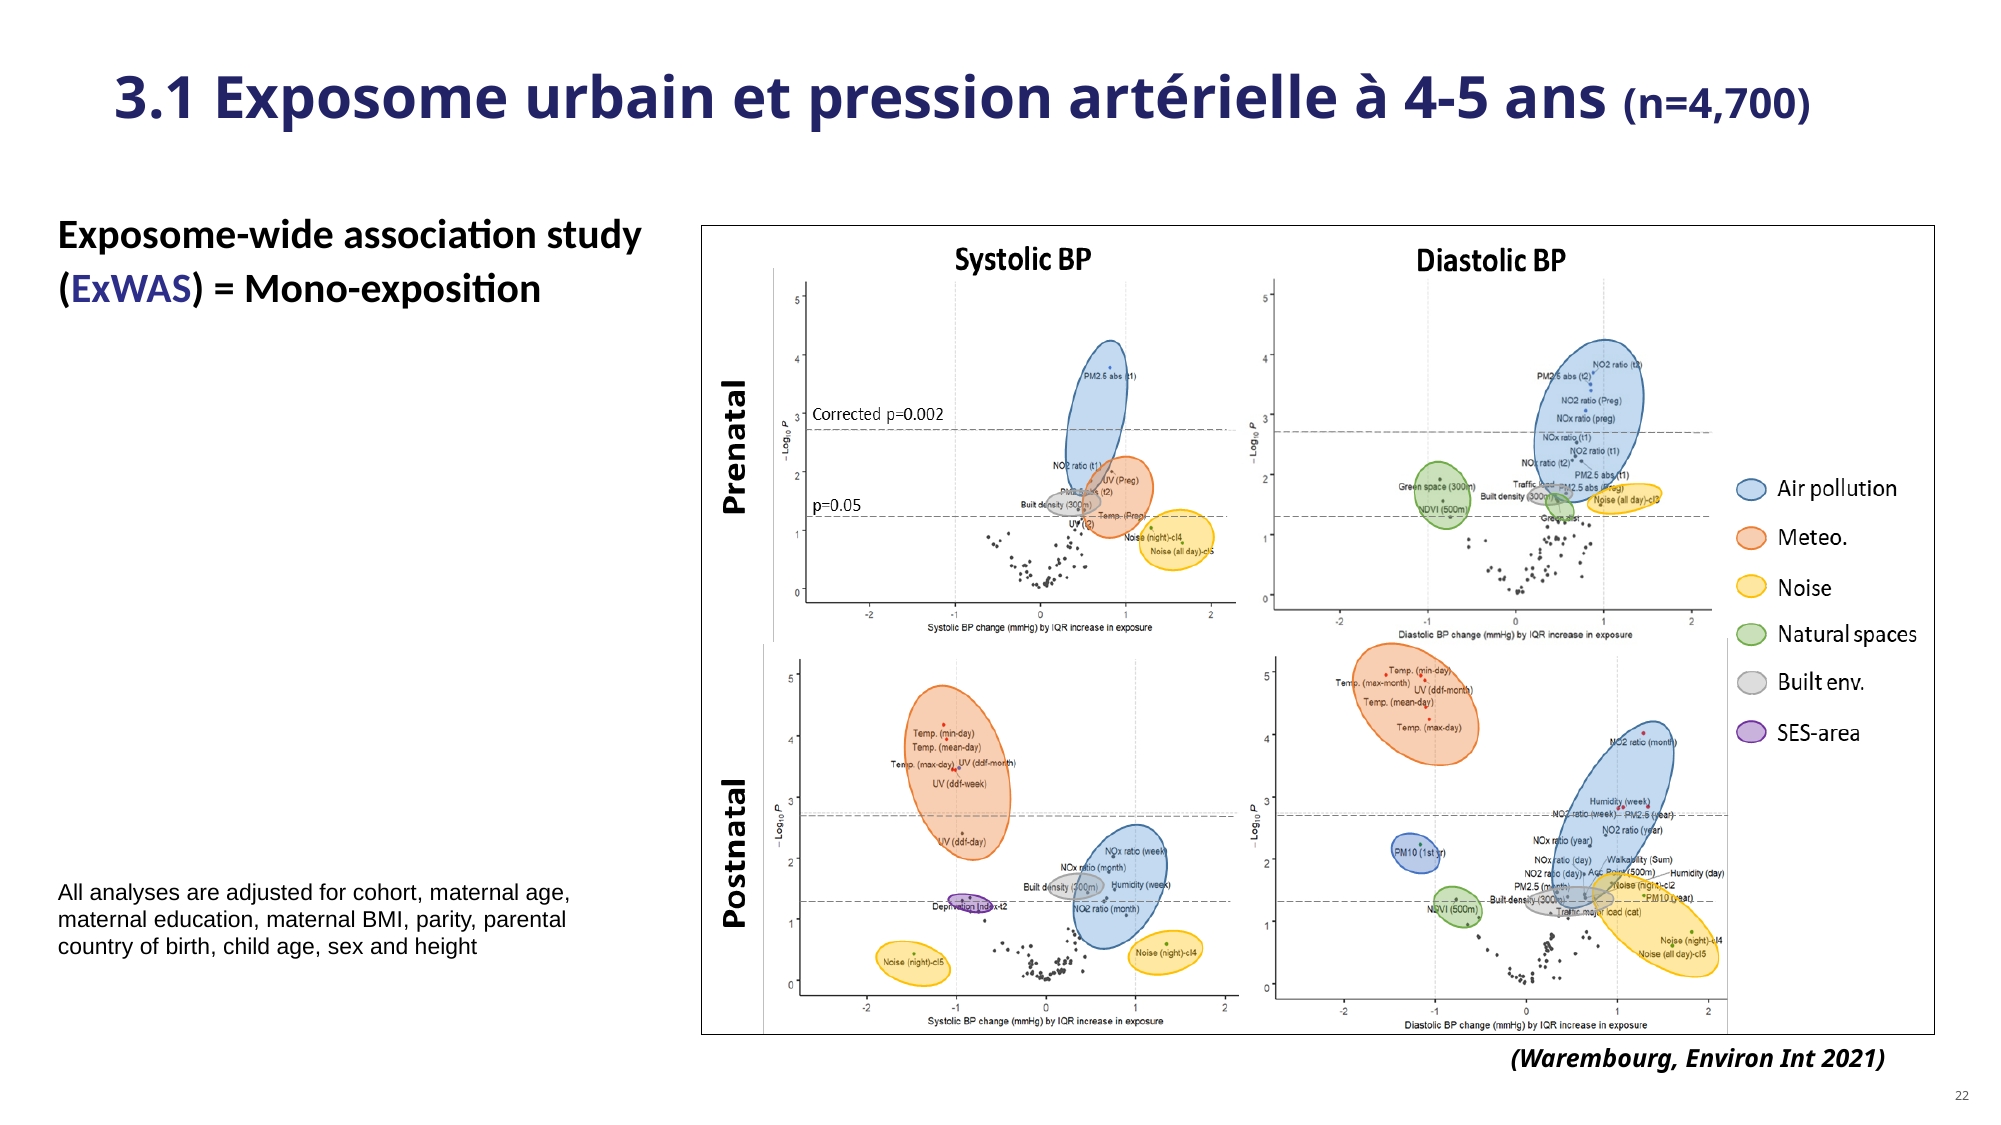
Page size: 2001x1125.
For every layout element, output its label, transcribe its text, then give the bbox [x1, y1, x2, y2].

text_box 3.1 Exposome urbain et pression artérielle à 4-5 ans (n=4,700) [99, 1, 1900, 189]
text_box Exposome-wide association study (ExWAS) = Mono-exposition [43, 196, 670, 318]
text_box (Warembourg, Environ Int 2021) [1496, 1043, 1935, 1080]
picture [700, 225, 1935, 1036]
text_box All analyses are adjusted for cohort, maternal age, maternal education, maternal BMI, parity, parental country of birth, child age, sex and height [43, 869, 622, 967]
